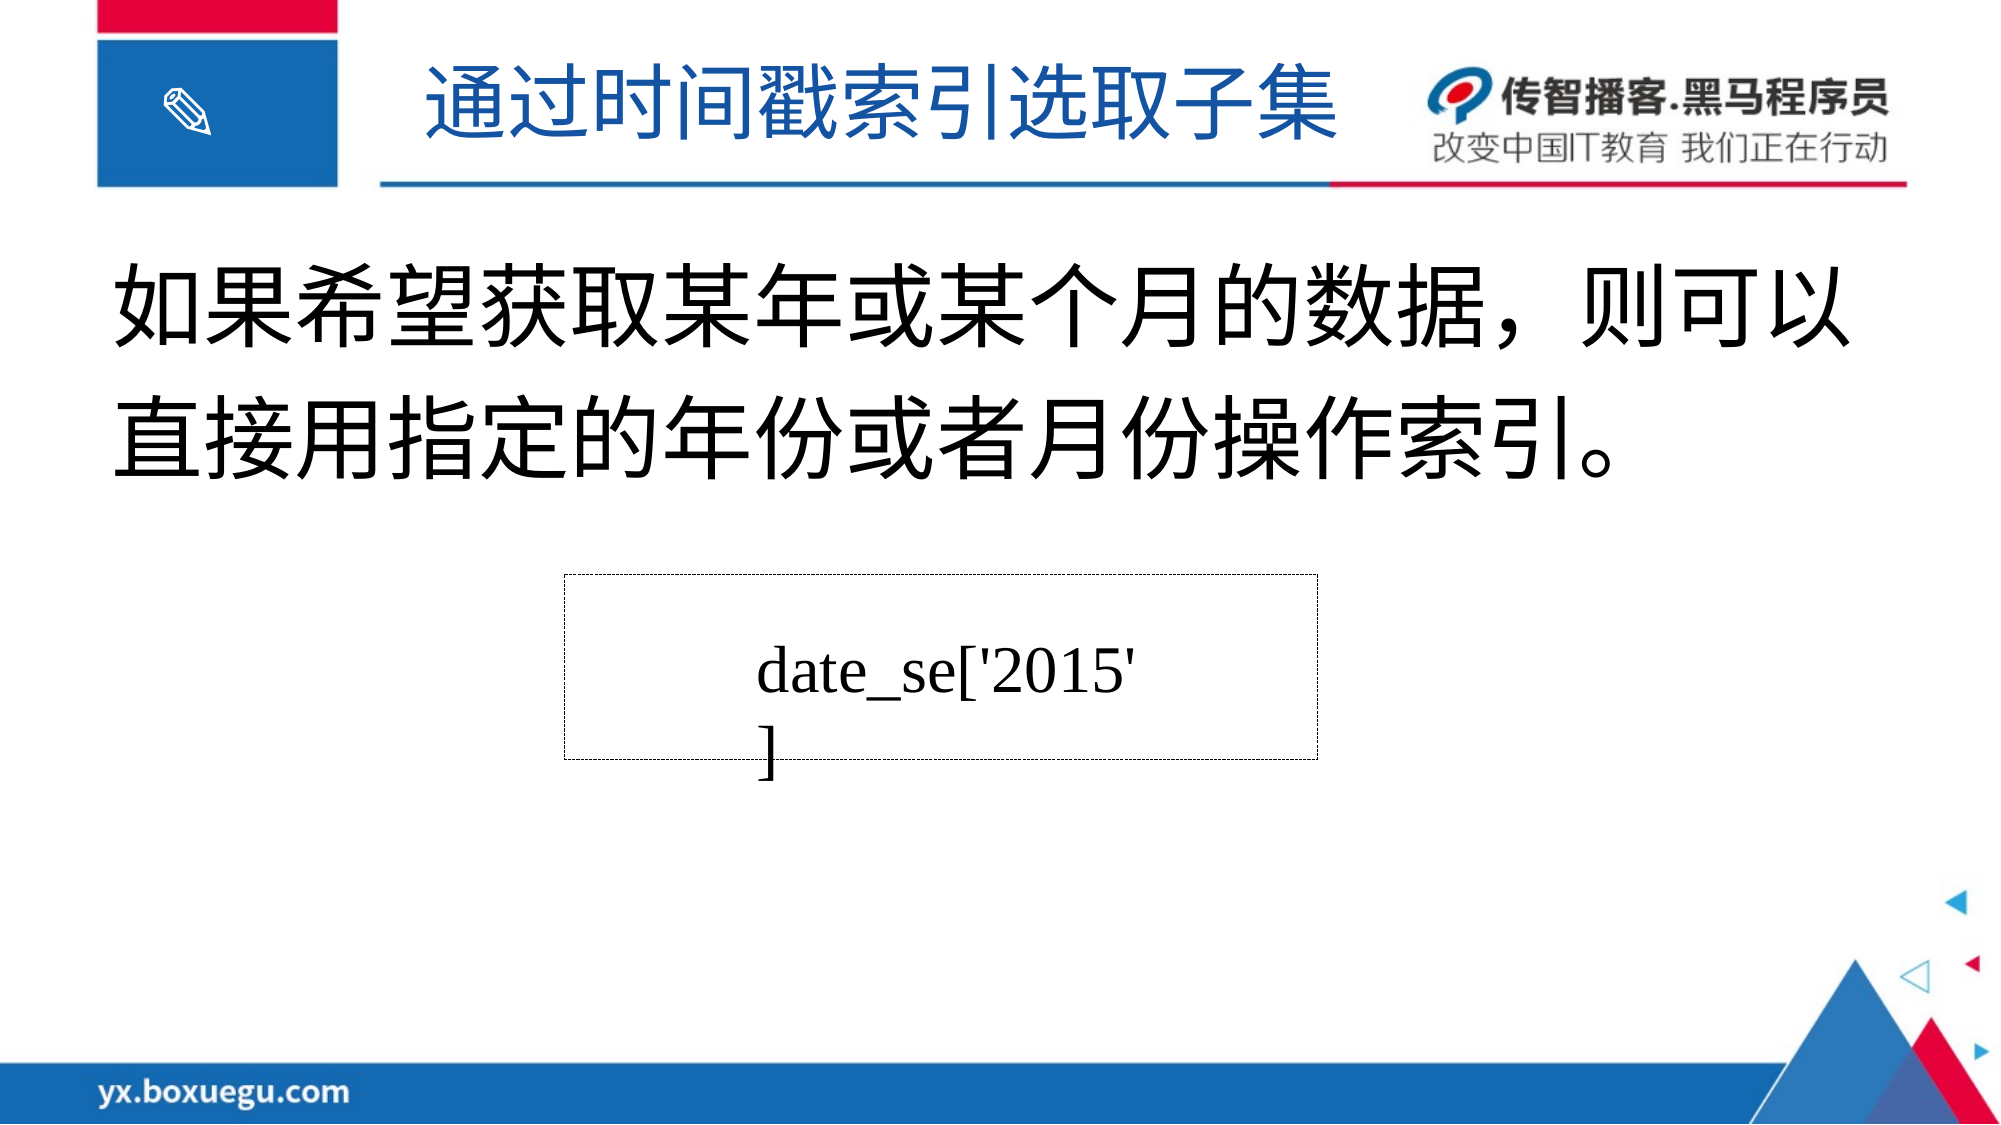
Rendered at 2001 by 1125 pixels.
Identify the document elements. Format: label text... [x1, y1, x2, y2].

text_box 通过时间戳索引选取子集 [409, 43, 1494, 158]
text_box [564, 574, 1318, 760]
text_box 如果希望获取某年或某个月的数据，则可以直接用指定的年份或者月份操作索引。 [96, 219, 1941, 499]
text_box date_se['2015'] [741, 760, 1161, 794]
picture [0, 0, 2000, 1124]
